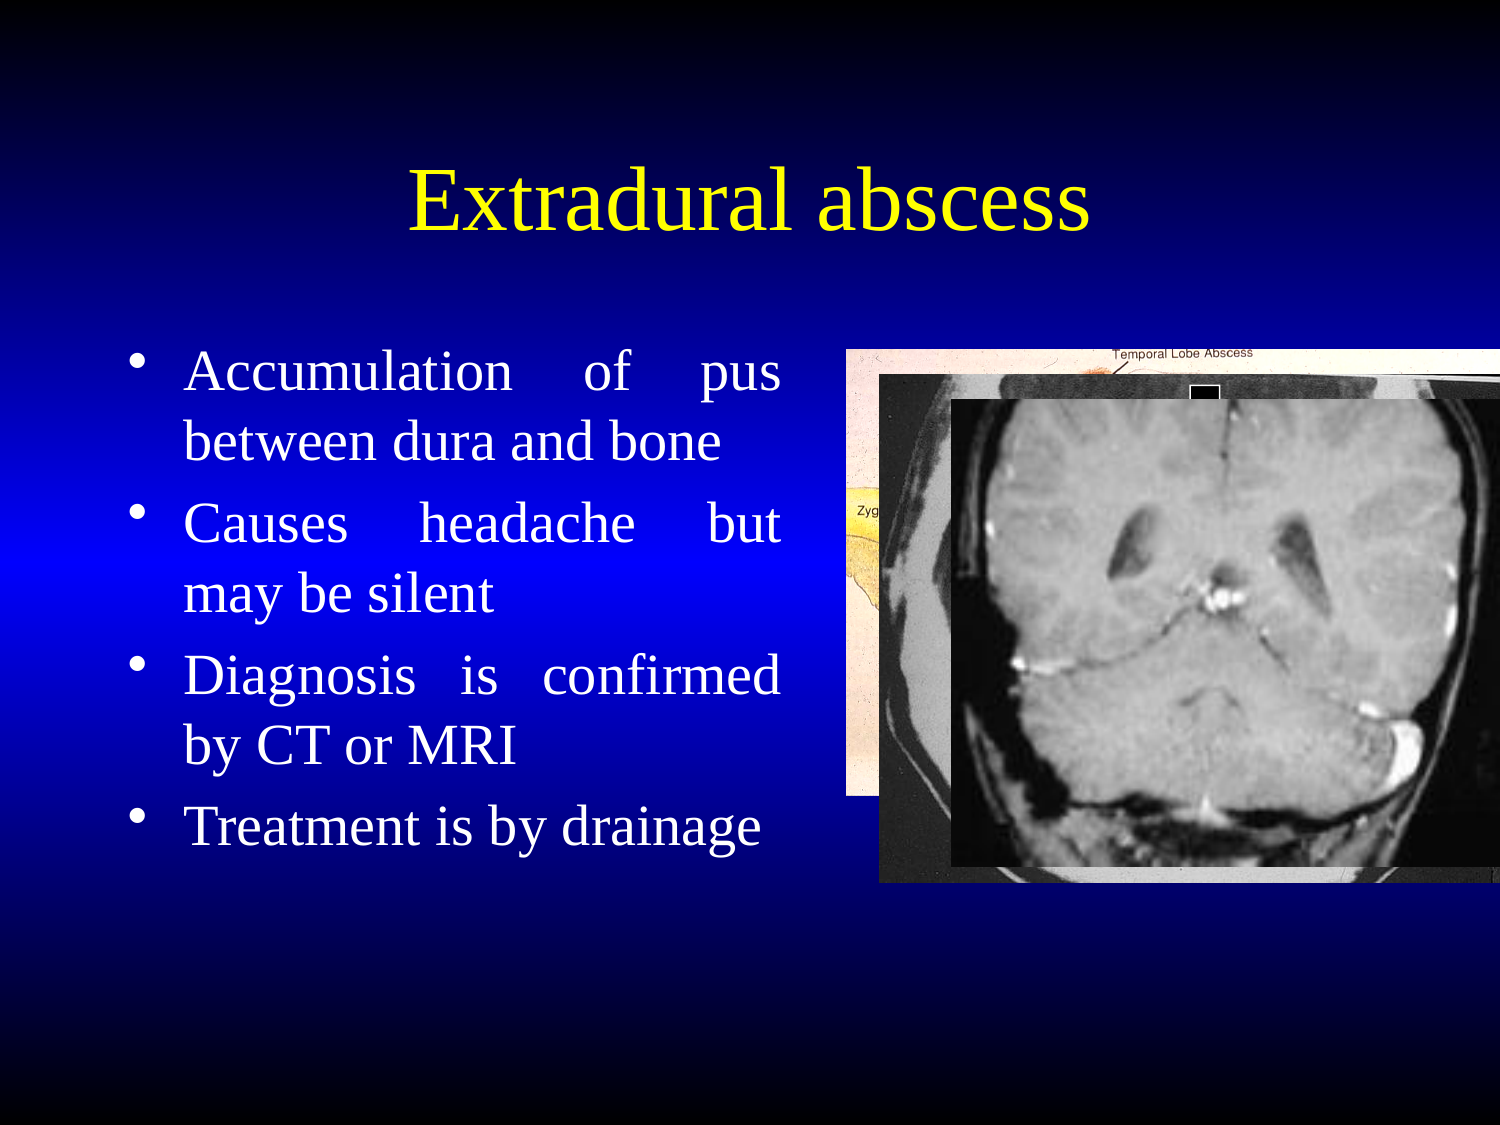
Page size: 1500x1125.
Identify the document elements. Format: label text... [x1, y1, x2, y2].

title Extradural abscess [112, 99, 1388, 288]
list Accumulation of pus between dura and bone Causes headache but may be silent Diagnosis is confirmed by CT or MRI Treatment is by drainage [112, 324, 798, 1001]
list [846, 349, 1500, 797]
picture [879, 374, 1500, 884]
